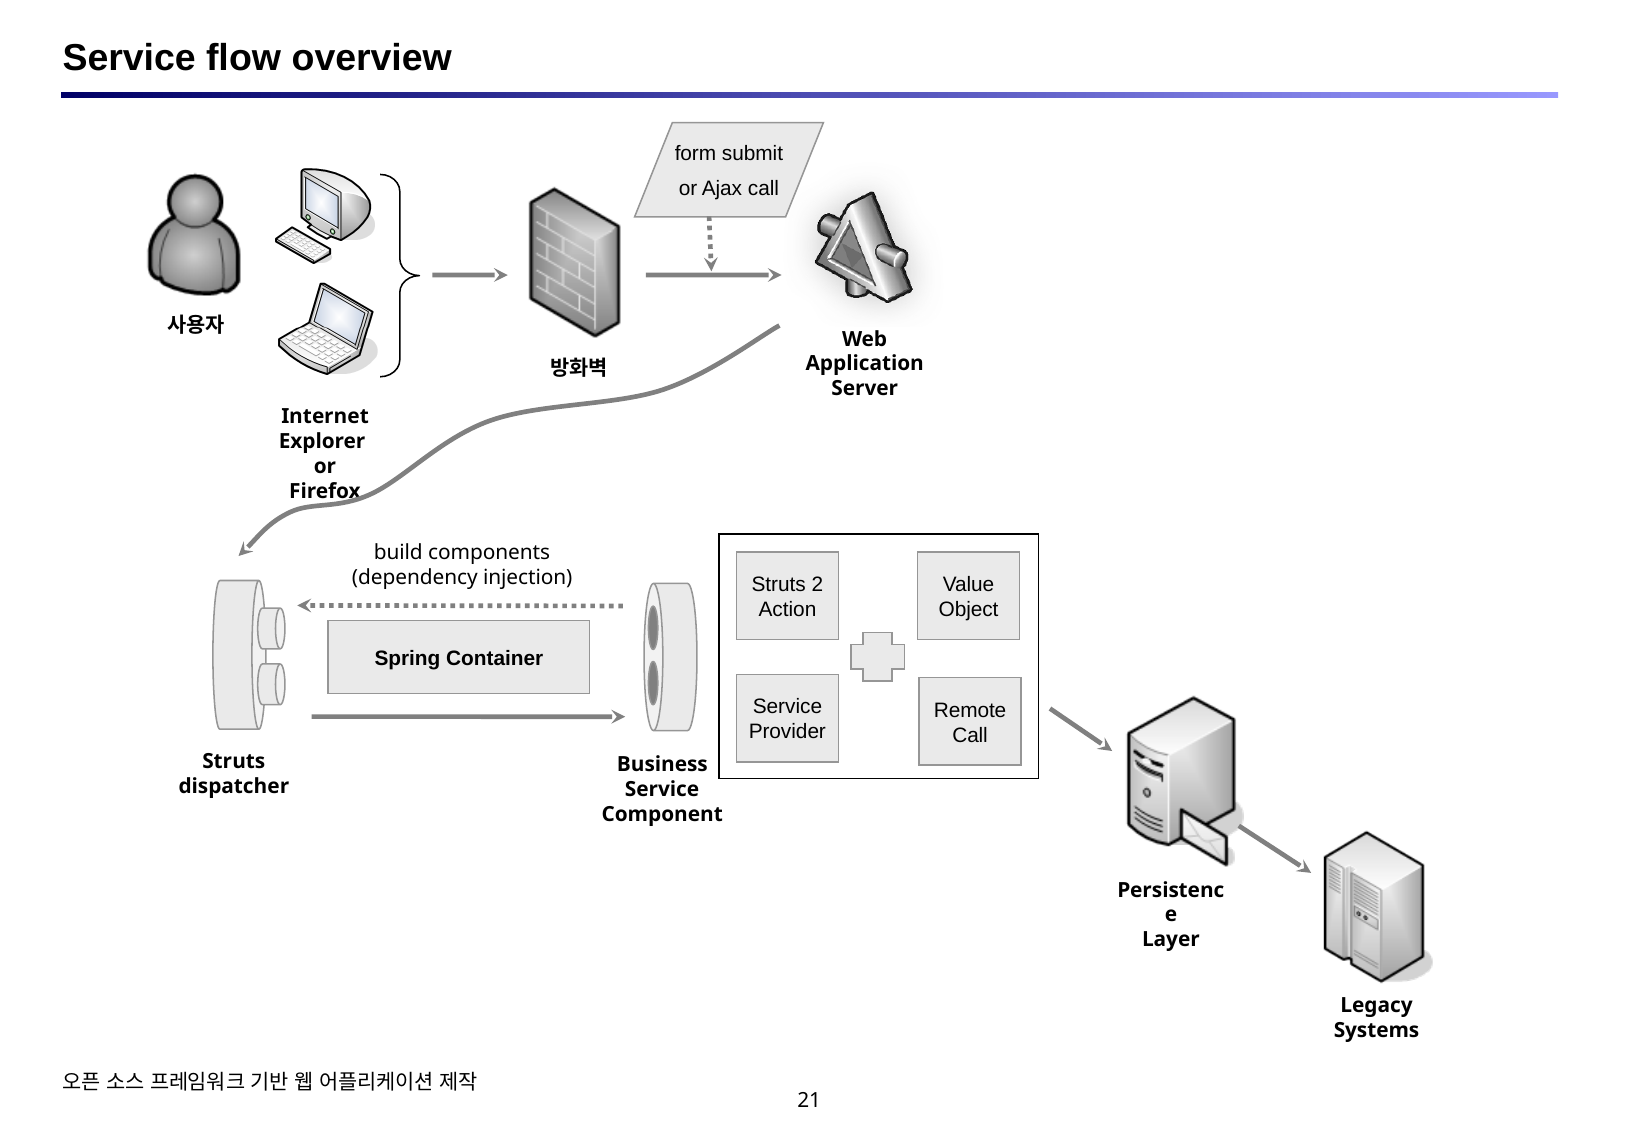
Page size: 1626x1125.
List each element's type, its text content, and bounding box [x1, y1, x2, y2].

text_box Legacy Systems [1302, 984, 1451, 1050]
picture [782, 162, 944, 328]
text_box build components (dependency injection) [301, 531, 624, 597]
title Service flow overview [62, 32, 1560, 79]
text_box form submit or Ajax call [634, 122, 824, 217]
text_box [769, 268, 777, 282]
text_box 방화벽 [504, 347, 654, 387]
picture [526, 184, 625, 341]
text_box Business Service Component [583, 743, 742, 833]
picture [276, 280, 380, 376]
text_box Struts dispatcher [159, 740, 309, 805]
text_box [1098, 738, 1113, 752]
text_box [612, 710, 626, 723]
text_box Persistence Layer [1096, 868, 1246, 959]
picture [144, 169, 244, 299]
text_box [380, 174, 420, 377]
text_box Spring Container [328, 620, 590, 694]
text_box Internet Explorer or Firefox [222, 395, 428, 511]
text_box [644, 582, 698, 731]
text_box [297, 599, 310, 612]
text_box [704, 258, 718, 272]
text_box Web Application Server [790, 336, 940, 408]
picture [273, 165, 377, 266]
text_box [495, 268, 508, 282]
picture [1320, 828, 1435, 986]
text_box [1297, 860, 1312, 873]
text_box 사용자 [121, 304, 271, 345]
text_box [238, 326, 777, 557]
picture [1122, 693, 1248, 871]
text_box [718, 534, 1039, 779]
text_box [212, 579, 286, 730]
